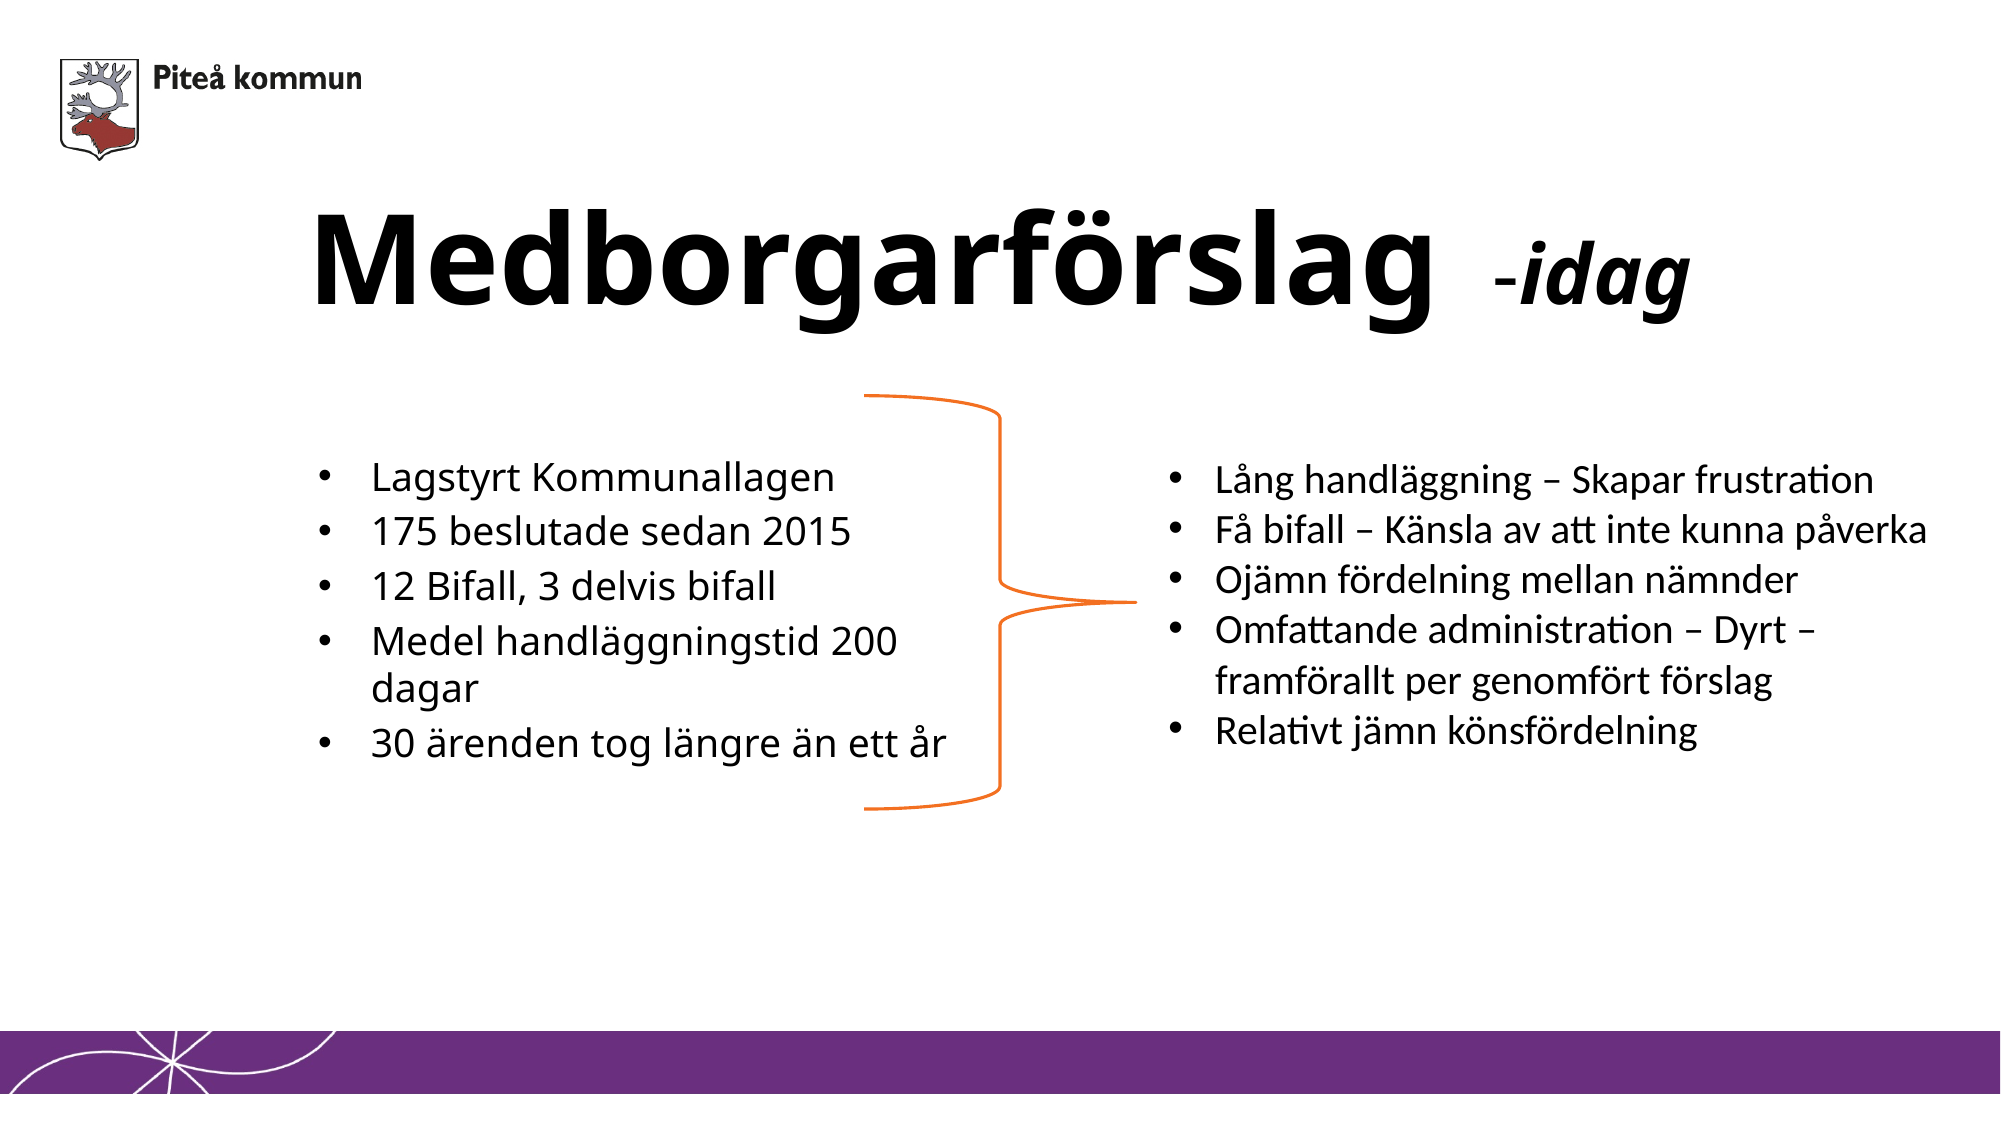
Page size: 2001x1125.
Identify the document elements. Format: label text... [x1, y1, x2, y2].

list Lagstyrt Kommunallagen 175 beslutade sedan 2015 12 Bifall, 3 delvis bifall Medel handläggningstid 200 dagar 30 ärenden tog längre än ett år [303, 444, 971, 857]
text_box [864, 394, 1137, 810]
picture [0, 1031, 2001, 1094]
title Medborgarförslag -idag [0, 160, 2000, 349]
picture [60, 59, 361, 160]
text_box Lång handläggning – Skapar frustration Få bifall – Känsla av att inte kunna påverka Ojämn fördelning mellan nämnder Omfattande administration – Dyrt – framförallt per genomfört förslag Relativt jämn könsfördelning [1153, 374, 2000, 805]
